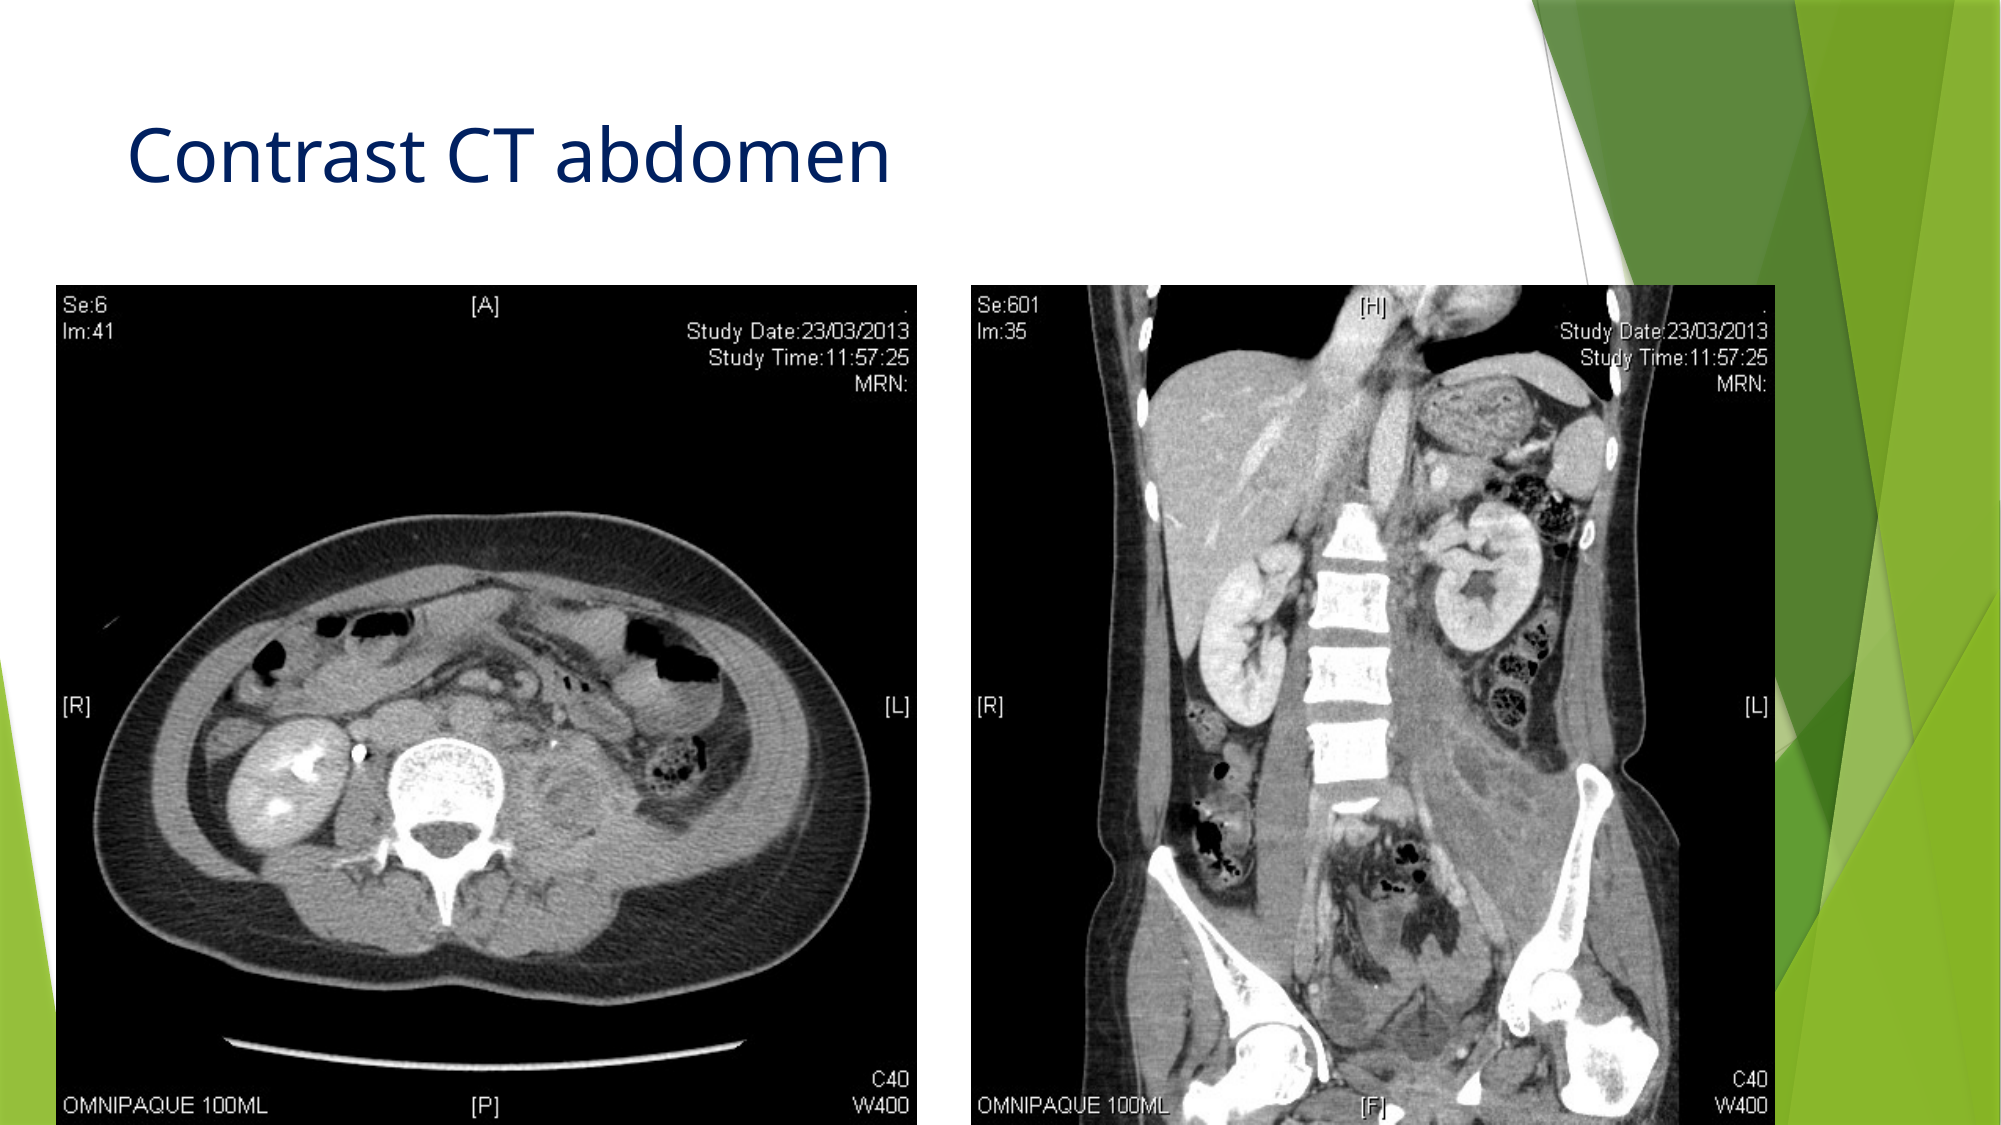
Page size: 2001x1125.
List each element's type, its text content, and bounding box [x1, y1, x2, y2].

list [971, 284, 1776, 1125]
title Contrast CT abdomen [111, 99, 1522, 317]
picture [55, 284, 918, 1125]
